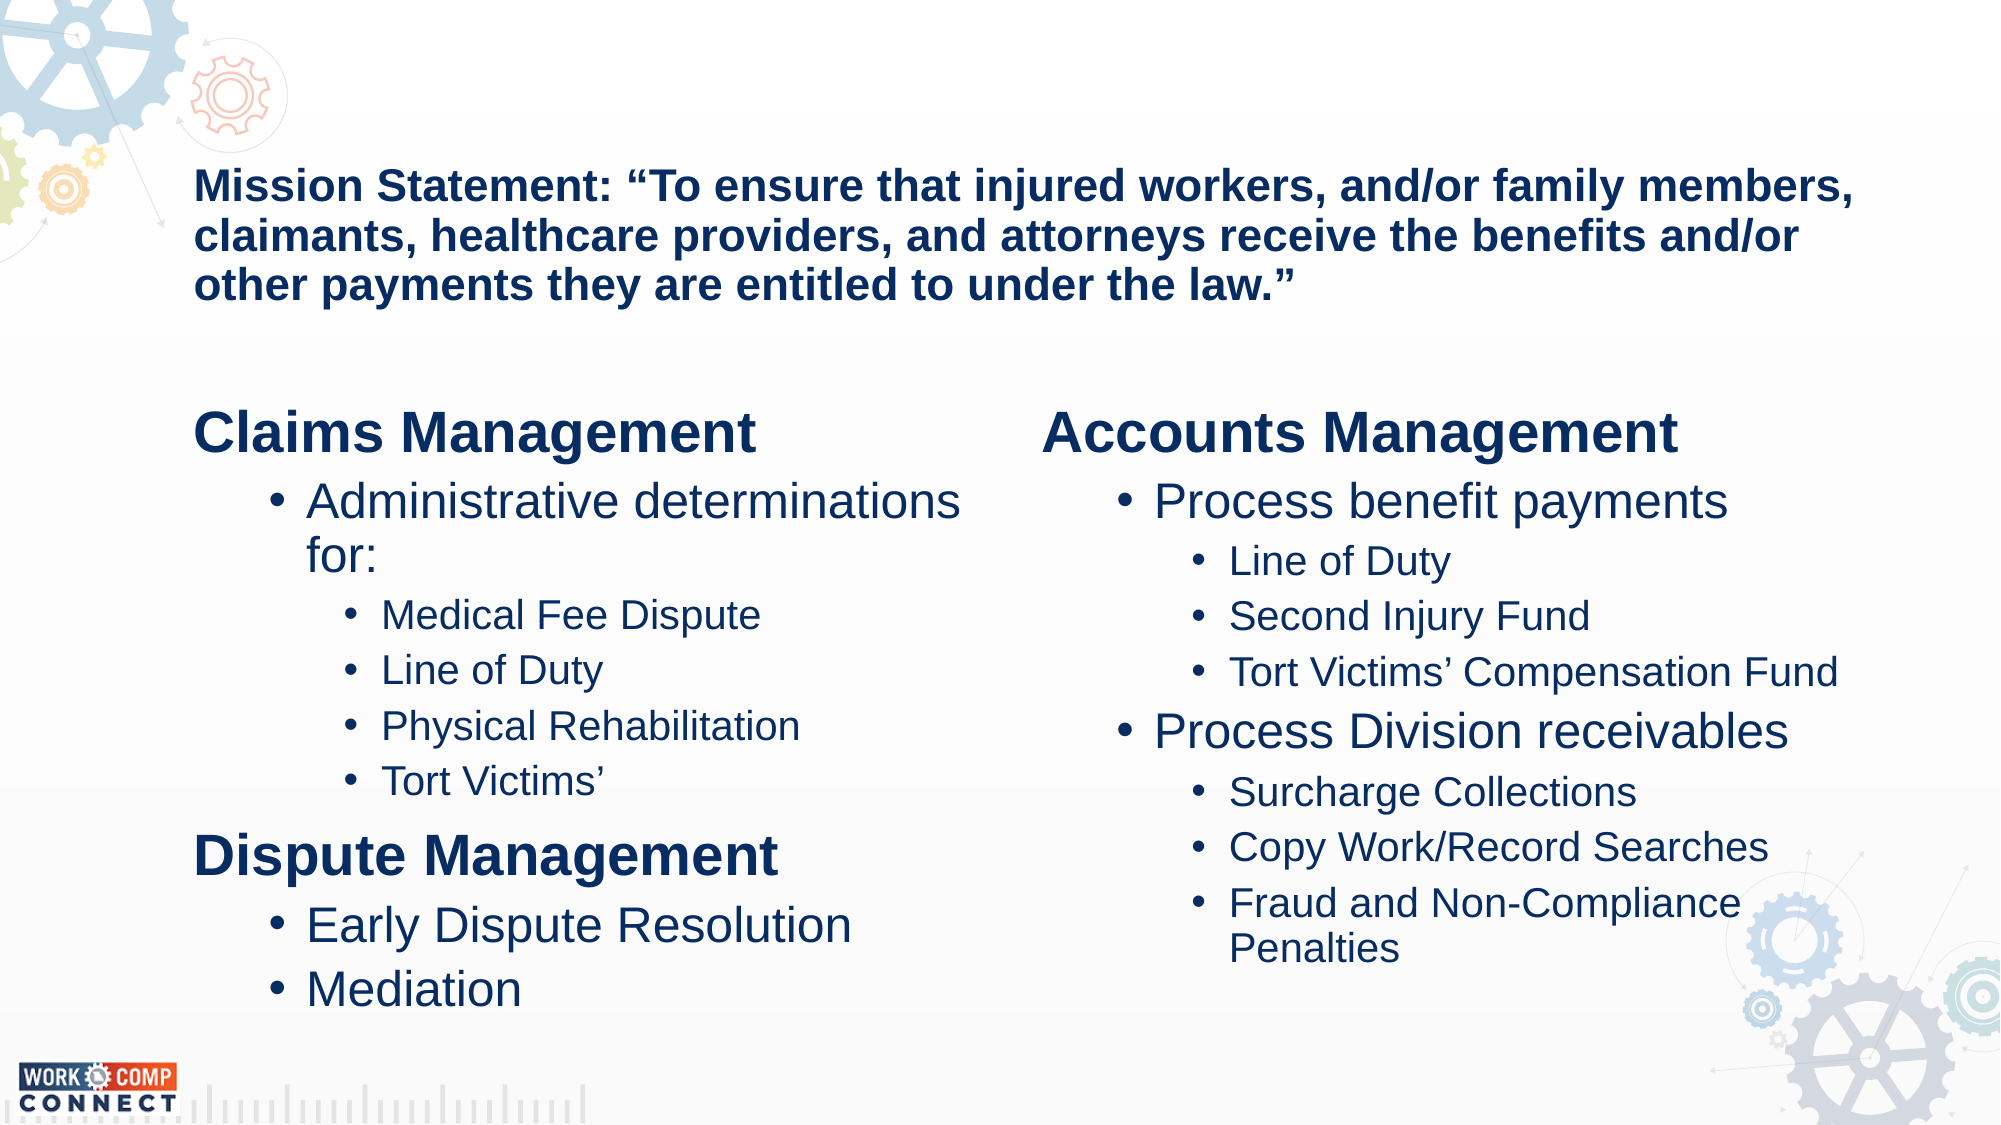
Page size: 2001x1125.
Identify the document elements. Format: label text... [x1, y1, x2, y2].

text_box Mission Statement: “To ensure that injured workers, and/or family members, claimants, healthcare providers, and attorneys receive the benefits and/or other payments they are entitled to under the law.” [178, 154, 1904, 373]
text_box Claims Management Administrative determinations for: Medical Fee Dispute Line of Duty Physical Rehabilitation Tort Victims’ Dispute Management Early Dispute Resolution Mediation Accounts Management Process benefit payments Line of Duty Second Injury Fund Tort Victims’ Compensation Fund Process Division receivables Surcharge Collections Copy Work/Record Searches Fraud and Non-Compliance Penalties [178, 394, 1904, 1109]
picture [15, 1059, 181, 1116]
